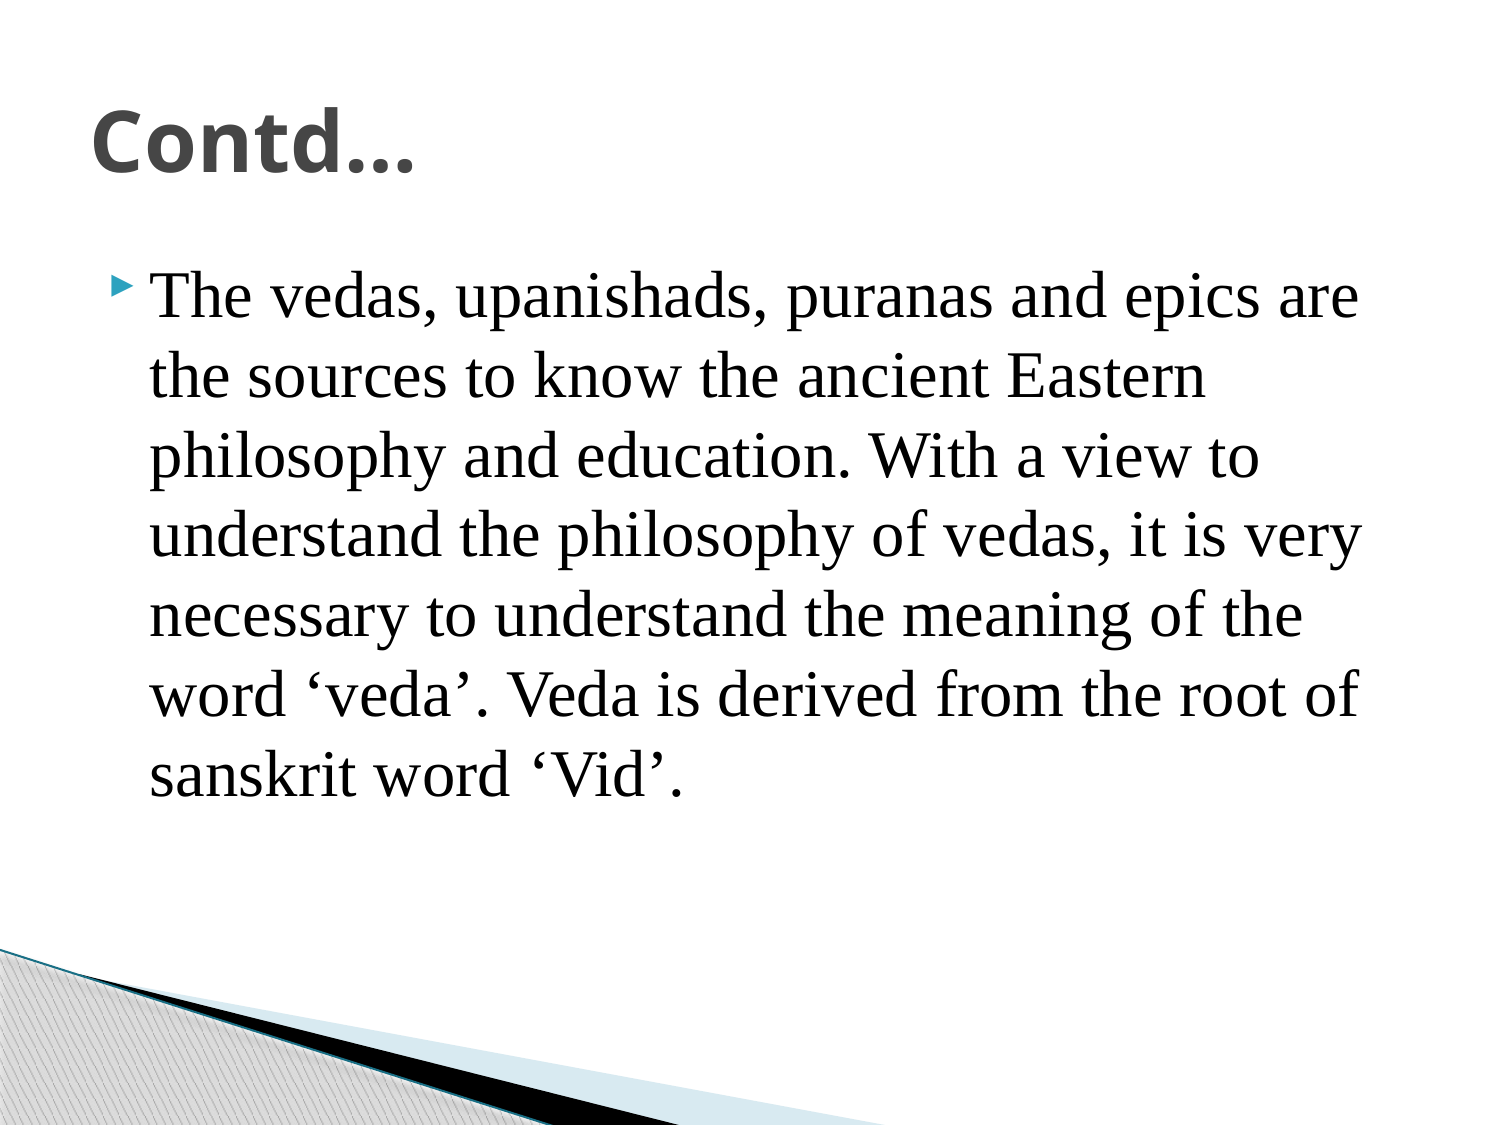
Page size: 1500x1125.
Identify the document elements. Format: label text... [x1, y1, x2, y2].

list The vedas, upanishads, puranas and epics are the sources to know the ancient Eastern philosophy and education. With a view to understand the philosophy of vedas, it is very necessary to understand the meaning of the word ‘veda’. Veda is derived from the root of sanskrit word ‘Vid’. [75, 243, 1425, 986]
title Contd… [75, 45, 1425, 233]
